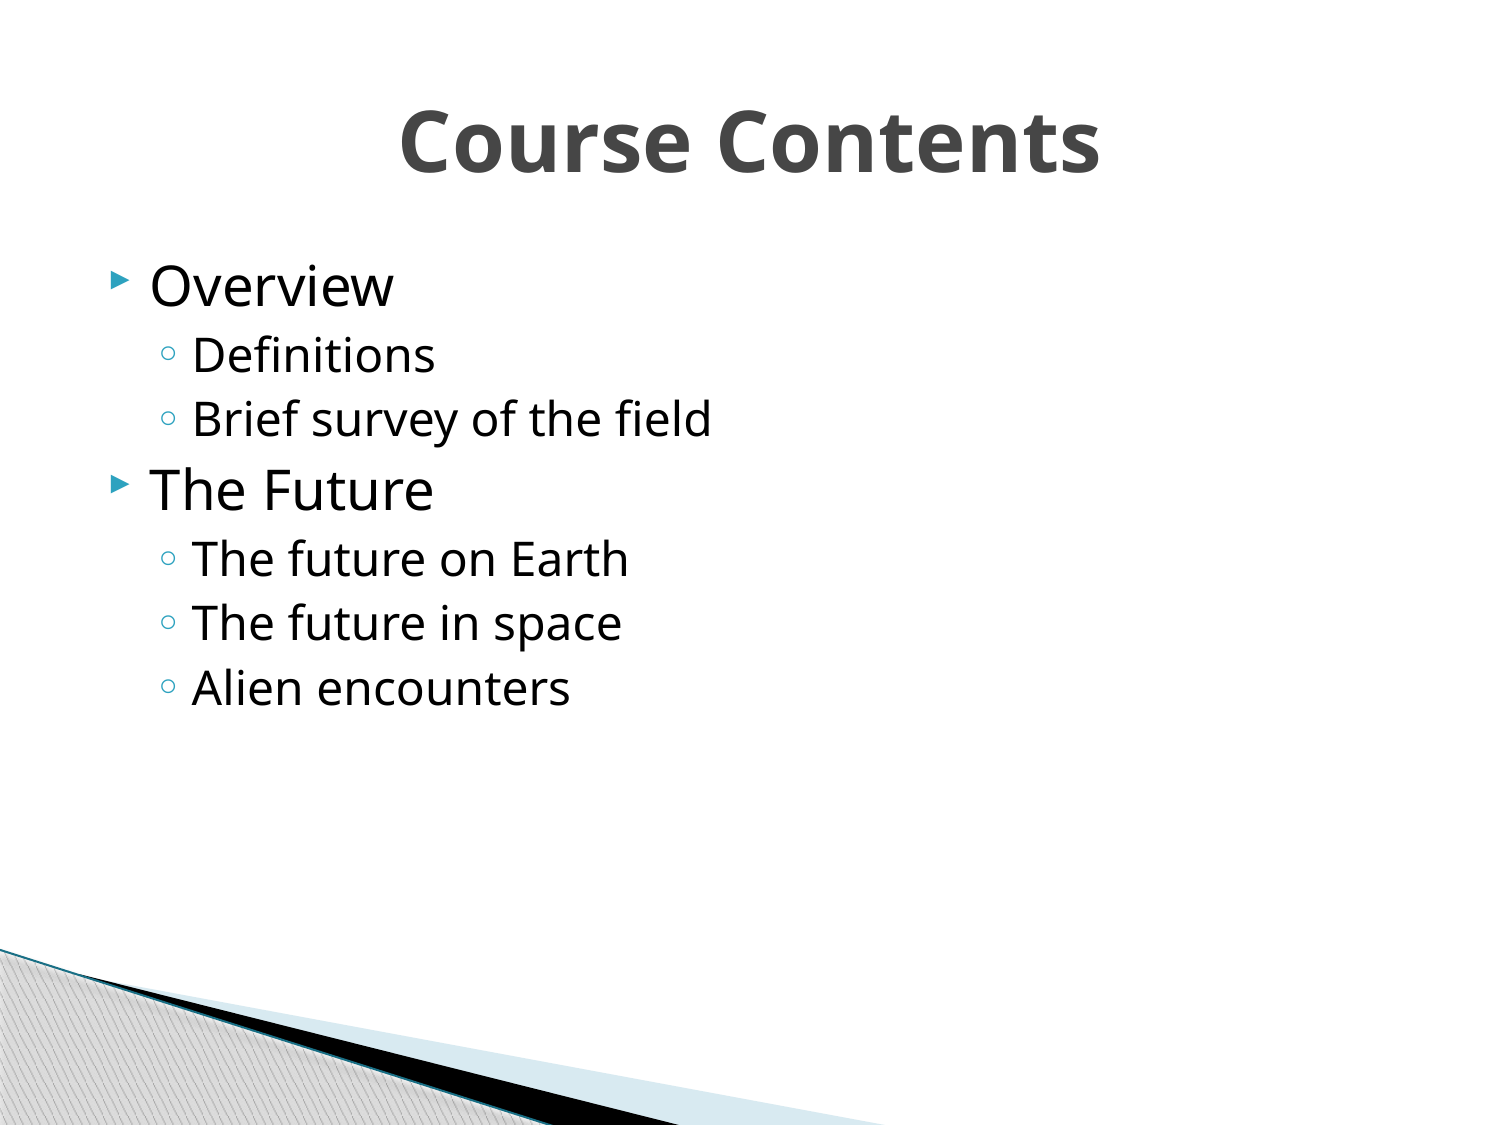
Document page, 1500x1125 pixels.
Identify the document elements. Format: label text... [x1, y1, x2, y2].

title Course Contents [75, 45, 1425, 233]
list Overview Definitions Brief survey of the field The Future The future on Earth The future in space Alien encounters [75, 243, 1425, 986]
